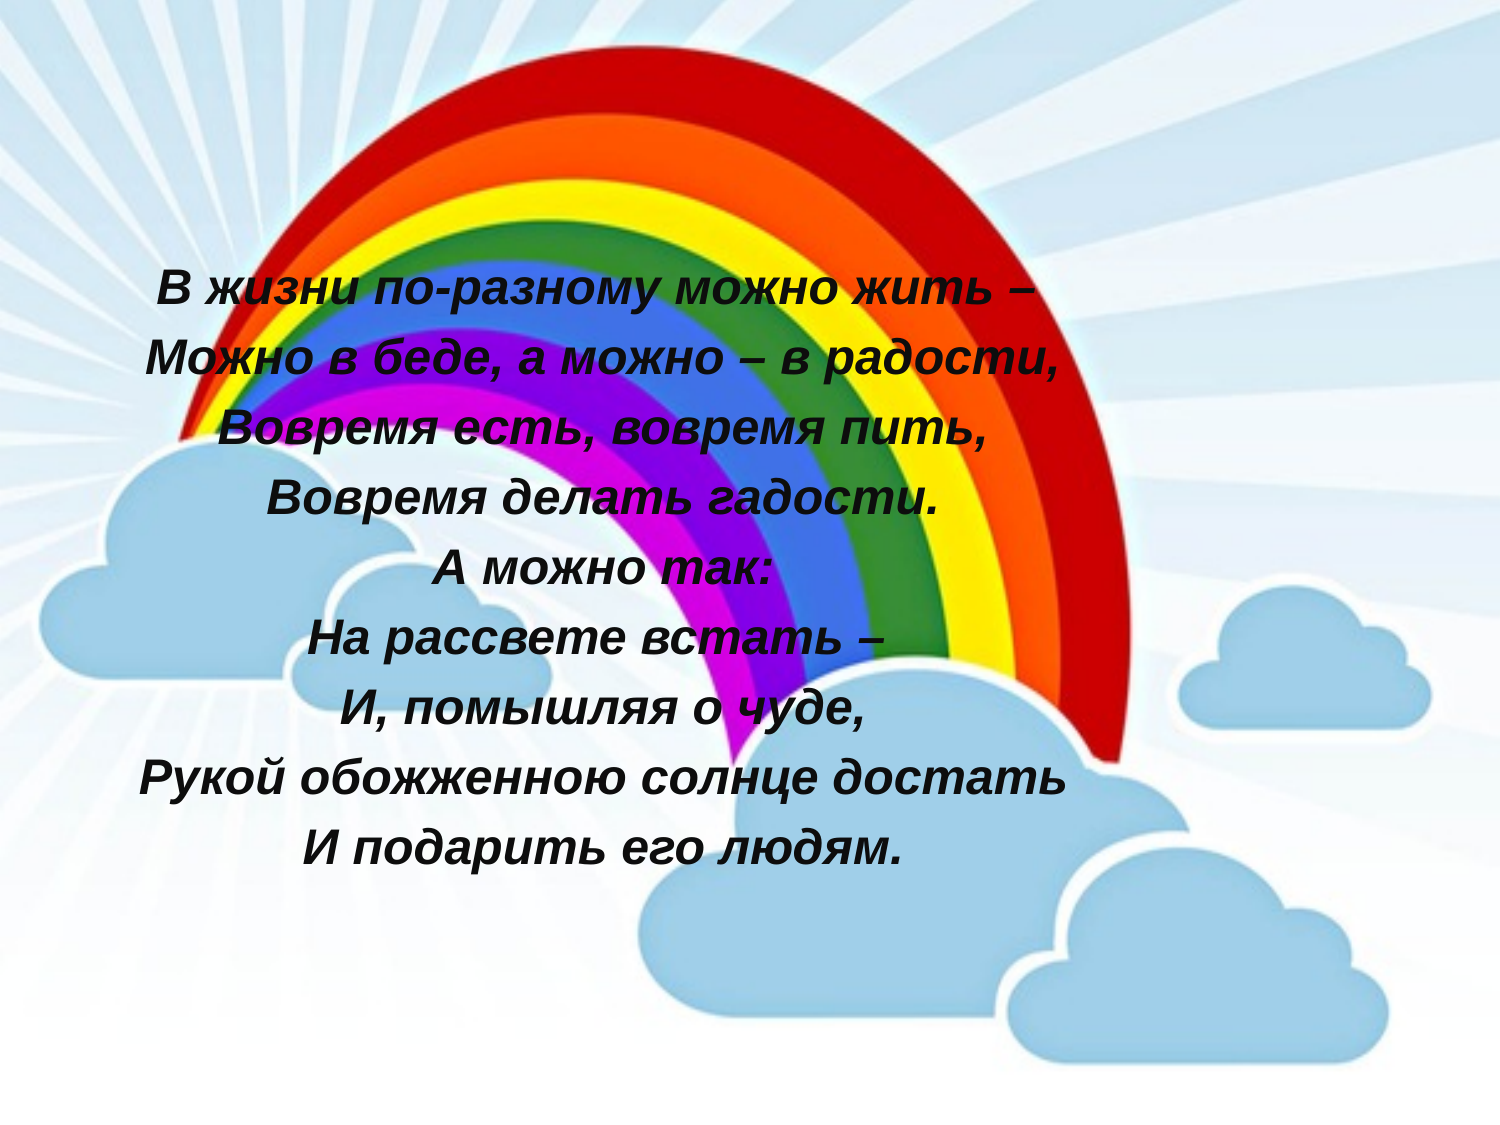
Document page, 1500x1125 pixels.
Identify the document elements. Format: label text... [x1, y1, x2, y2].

subtitle В жизни по-разному можно жить – Можно в беде, а можно – в радости, Вовремя есть, вовремя пить, Вовремя делать гадости. А можно так: На рассвете встать – И, помышляя о чуде, Рукой обожженною солнце достать И подарить его людям. [46, 70, 1161, 950]
picture [0, 0, 1500, 1125]
